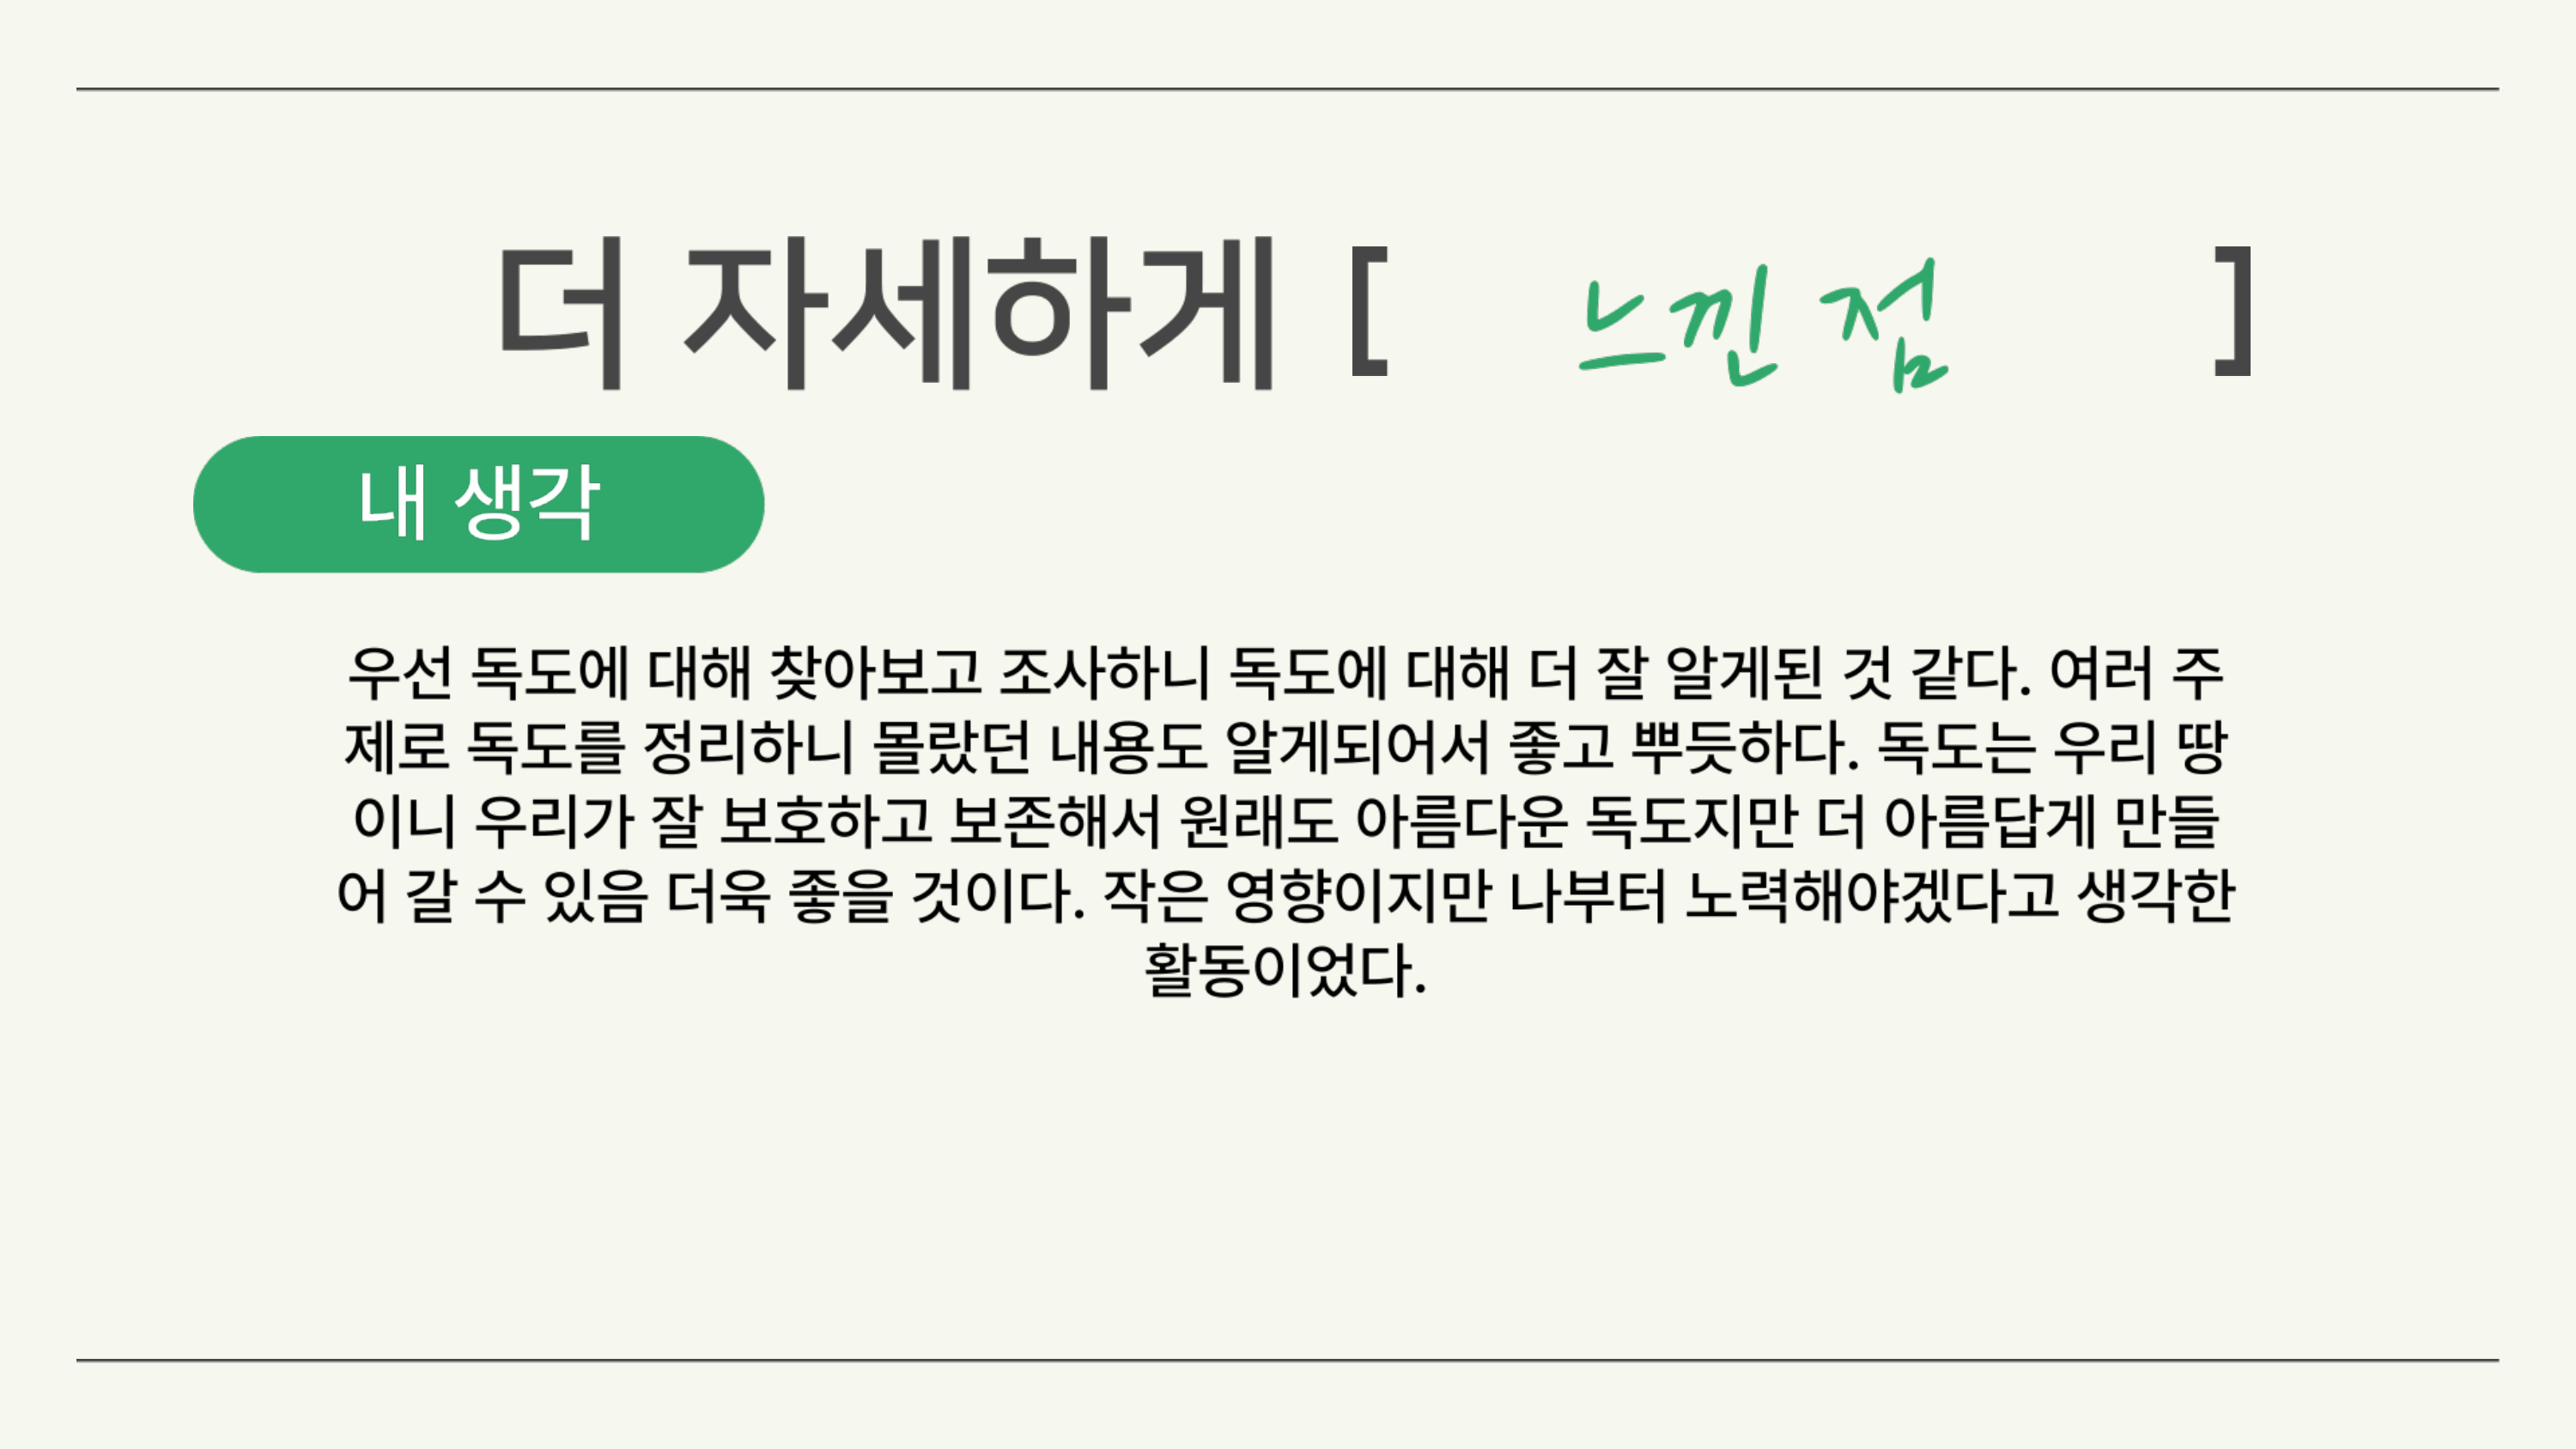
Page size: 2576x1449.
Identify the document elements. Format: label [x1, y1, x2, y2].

picture [76, 1359, 2500, 1363]
picture [76, 87, 2500, 92]
picture [64, 108, 2296, 1061]
